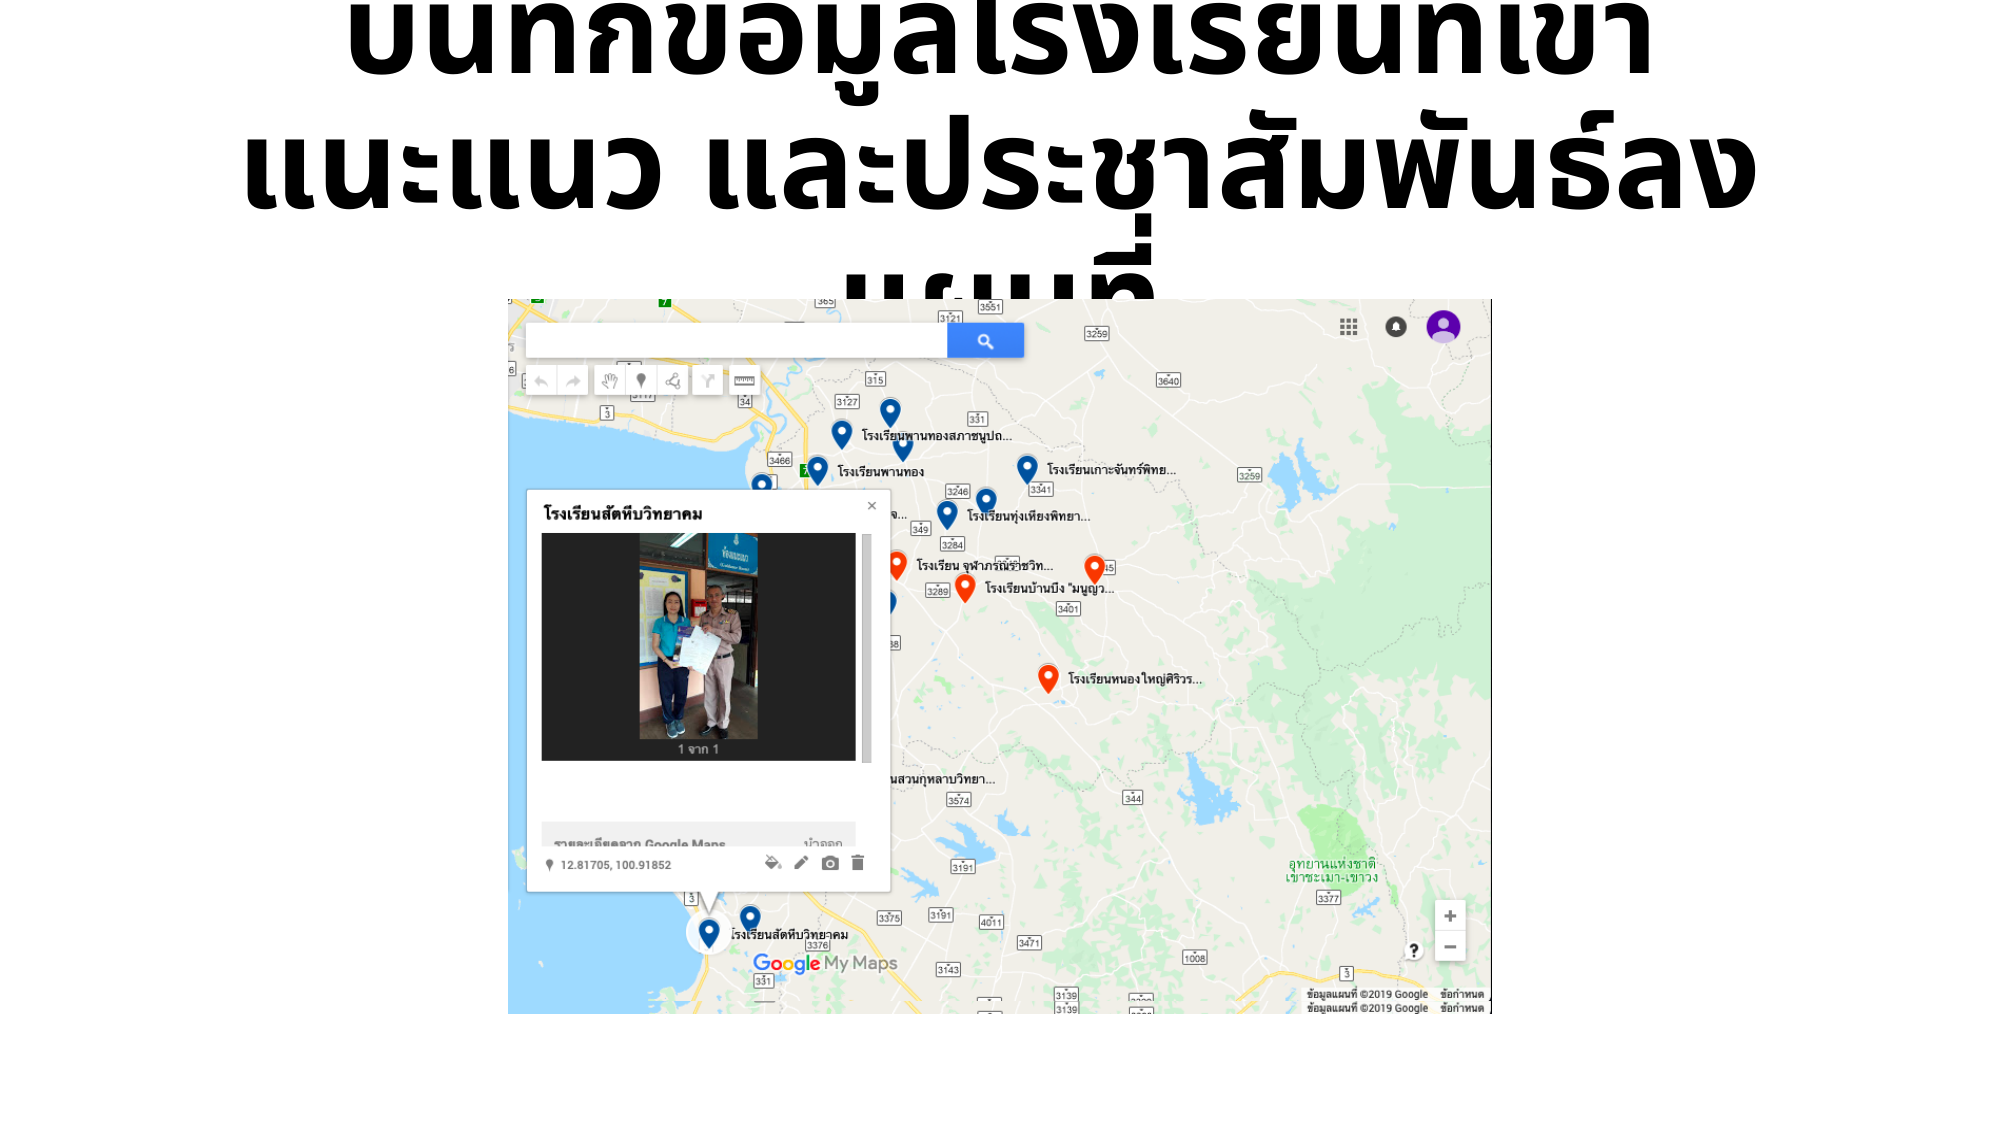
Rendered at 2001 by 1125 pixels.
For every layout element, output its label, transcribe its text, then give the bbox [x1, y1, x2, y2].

title บันทึกข้อมูลโรงเรียนที่เข้าแนะแนว และประชาสัมพันธ์ลงแผนที่ [137, 59, 1863, 278]
picture [508, 299, 1492, 1001]
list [508, 1001, 1492, 1014]
